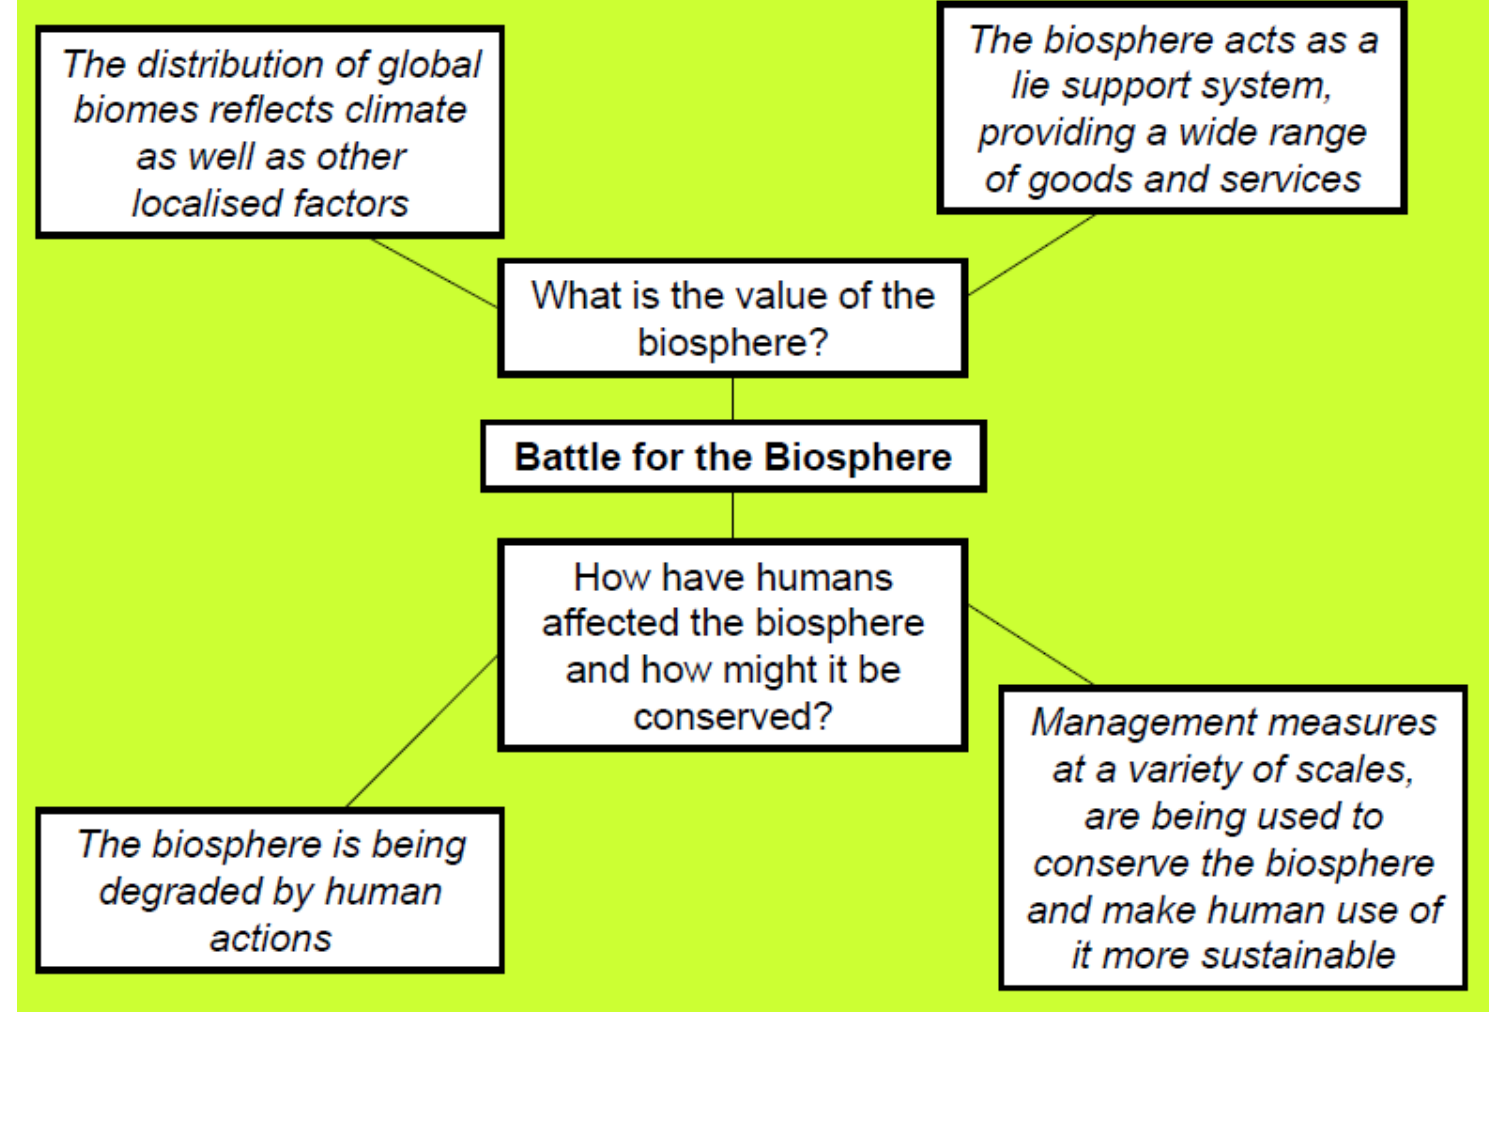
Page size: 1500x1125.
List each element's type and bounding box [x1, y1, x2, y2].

picture [17, 0, 1489, 1012]
